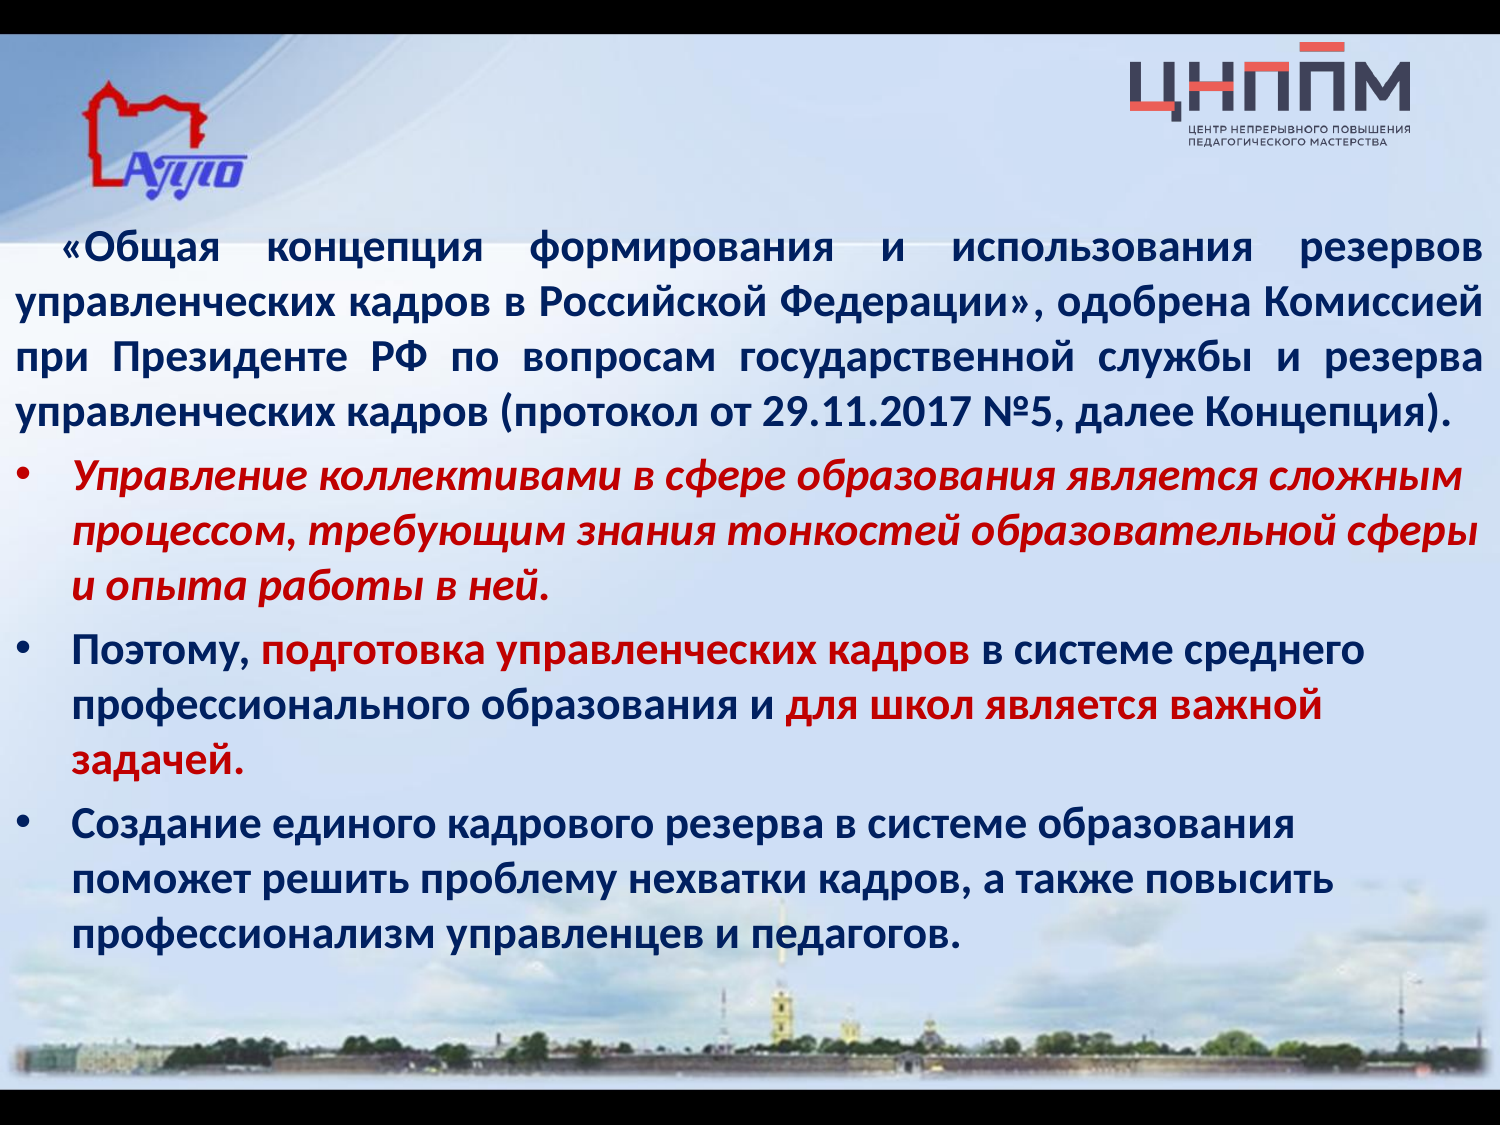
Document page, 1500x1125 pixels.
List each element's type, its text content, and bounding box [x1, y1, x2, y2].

list «Общая концепция формирования и использования резервов управленческих кадров в Российской Федерации», одобрена Комиссией при Президенте РФ по вопросам государственной службы и резерва управленческих кадров (протокол от 29.11.2017 №5, далее Концепция). Управление коллективами в сфере образования является сложным процессом, требующим знания тонкостей образовательной сферы и опыта работы в ней. Поэтому, подготовка управленческих кадров в системе среднего профессионального образования и для школ является важной задачей. Создание единого кадрового резерва в системе образования поможет решить проблему нехватки кадров, а также повысить профессионализм управленцев и педагогов. [0, 207, 1500, 1006]
picture [0, 1006, 1500, 1125]
picture [0, 0, 1500, 207]
